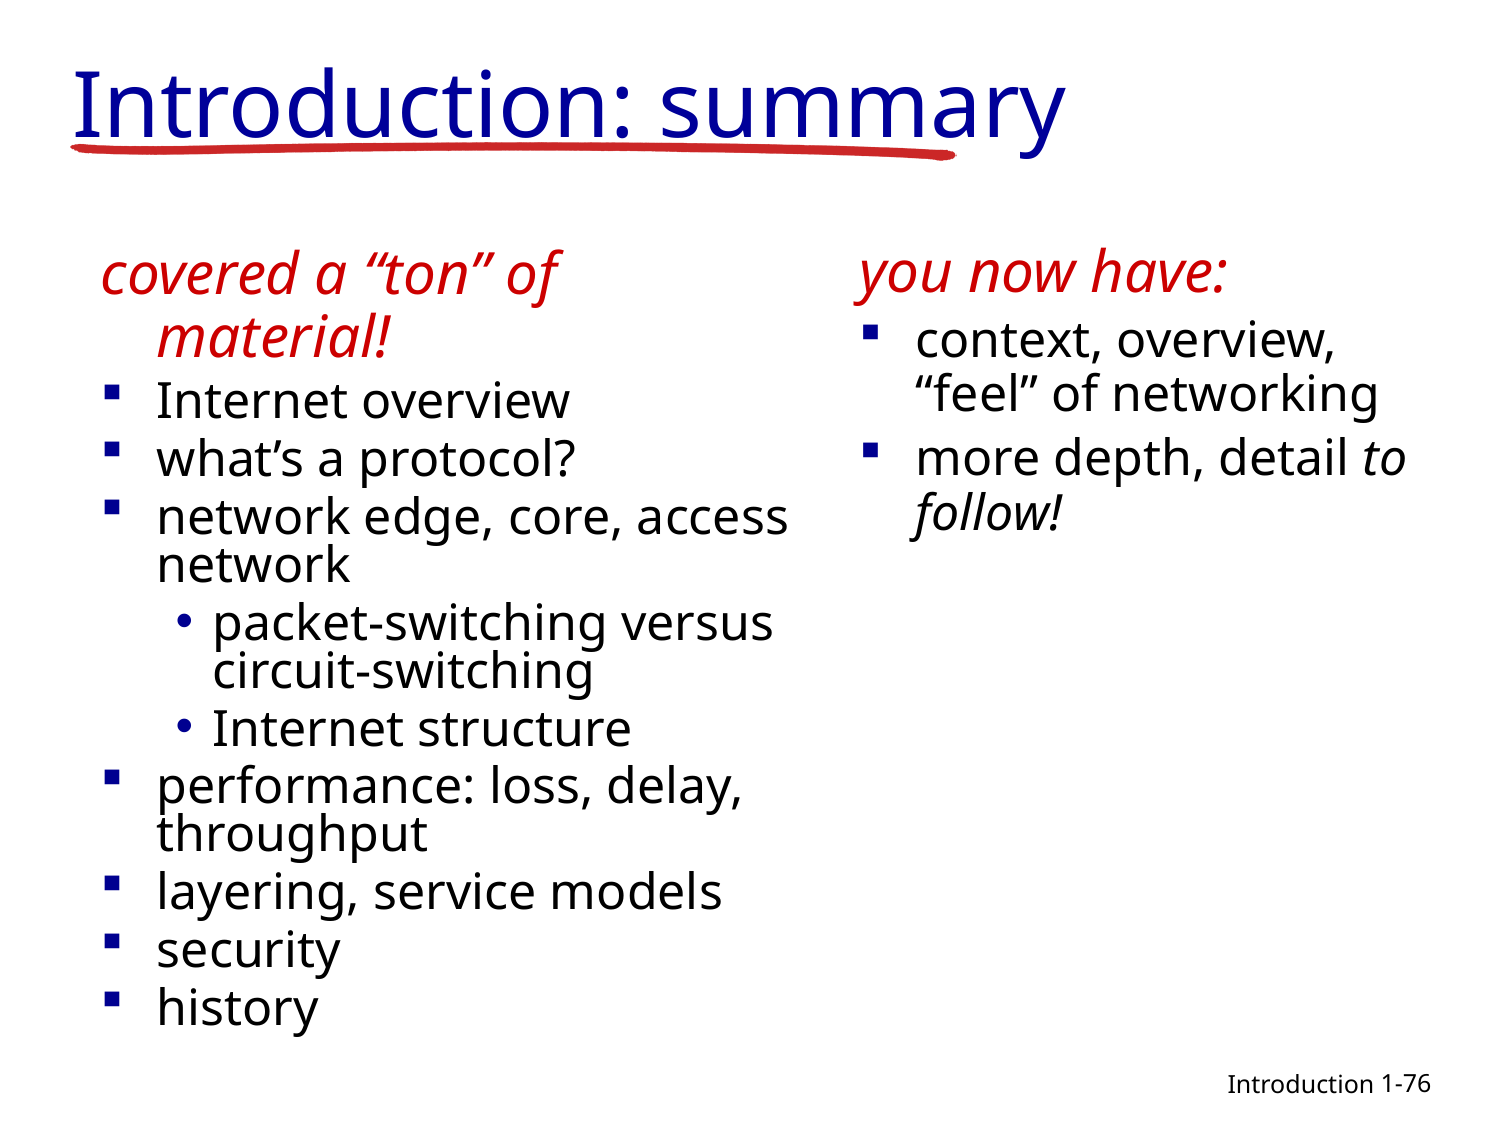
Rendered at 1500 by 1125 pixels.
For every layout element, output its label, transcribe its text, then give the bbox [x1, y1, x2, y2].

list you now have: context, overview, “feel” of networking more depth, detail to follow! [844, 234, 1456, 997]
footer Introduction [914, 1060, 1391, 1109]
picture [66, 136, 967, 166]
slide_number 1-76 [1365, 1059, 1477, 1106]
list covered a “ton” of material! Internet overview what’s a protocol? network edge, core, access network packet-switching versus circuit-switching Internet structure performance: loss, delay, throughput layering, service models security history [85, 236, 805, 1088]
title Introduction: summary [57, 26, 1333, 175]
